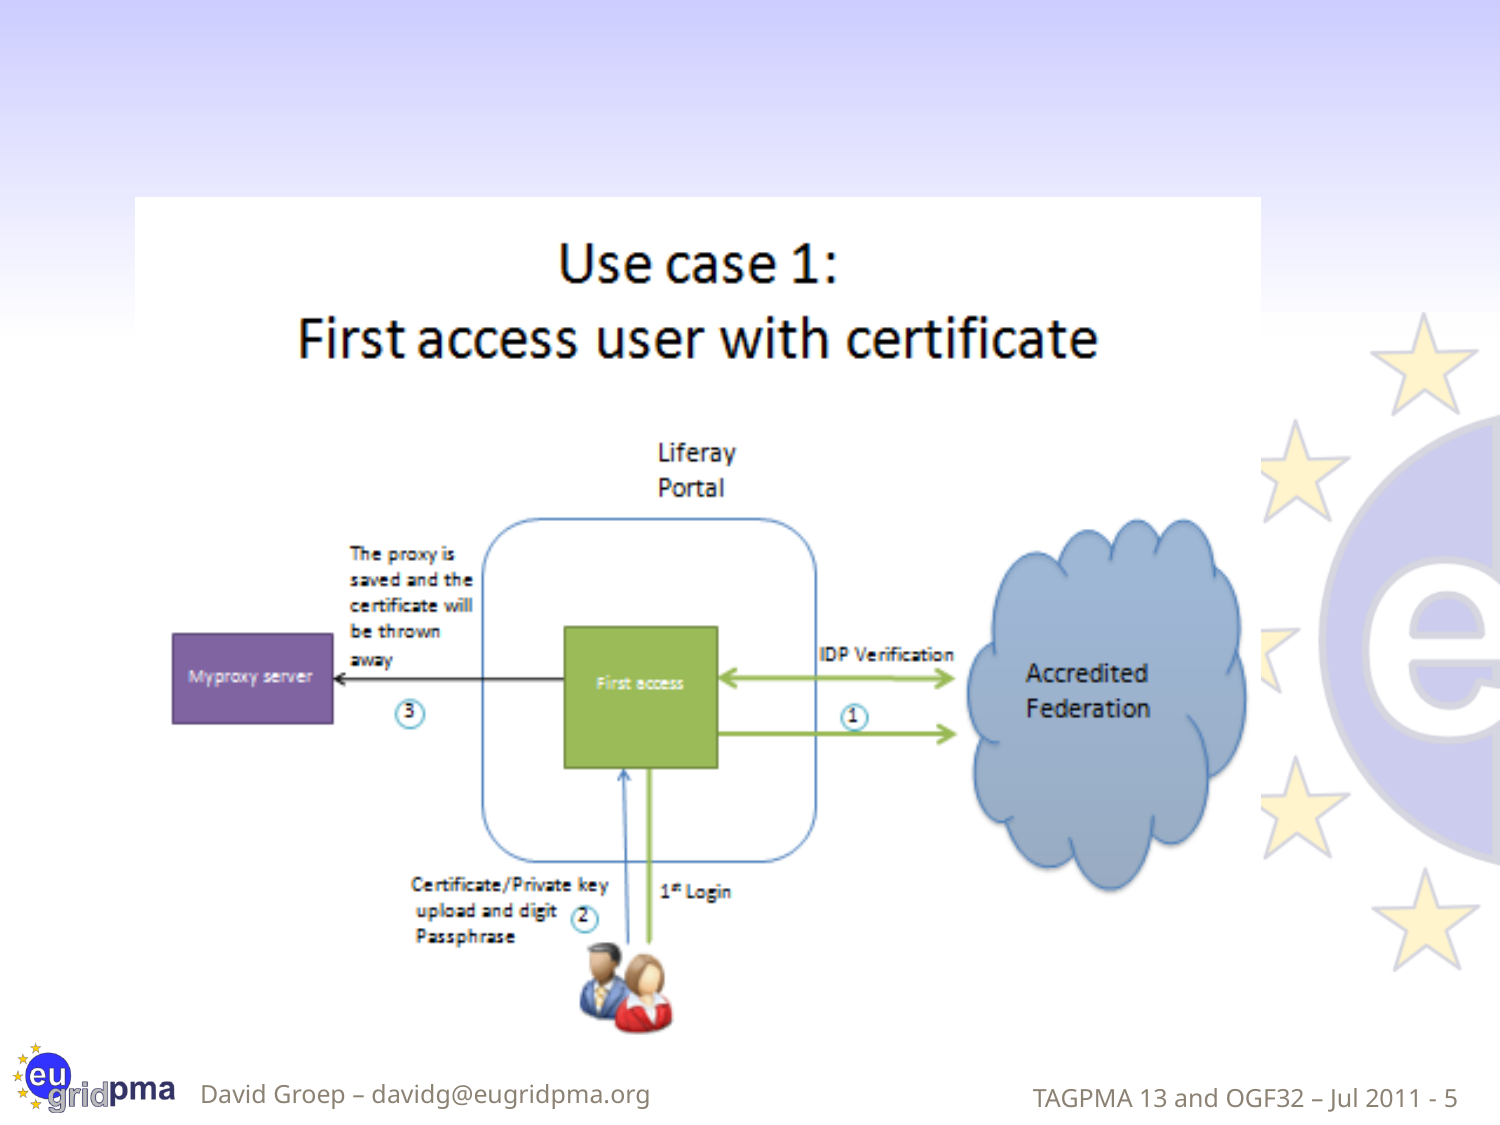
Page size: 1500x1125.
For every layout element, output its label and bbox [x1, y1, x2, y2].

picture [12, 197, 1500, 1113]
